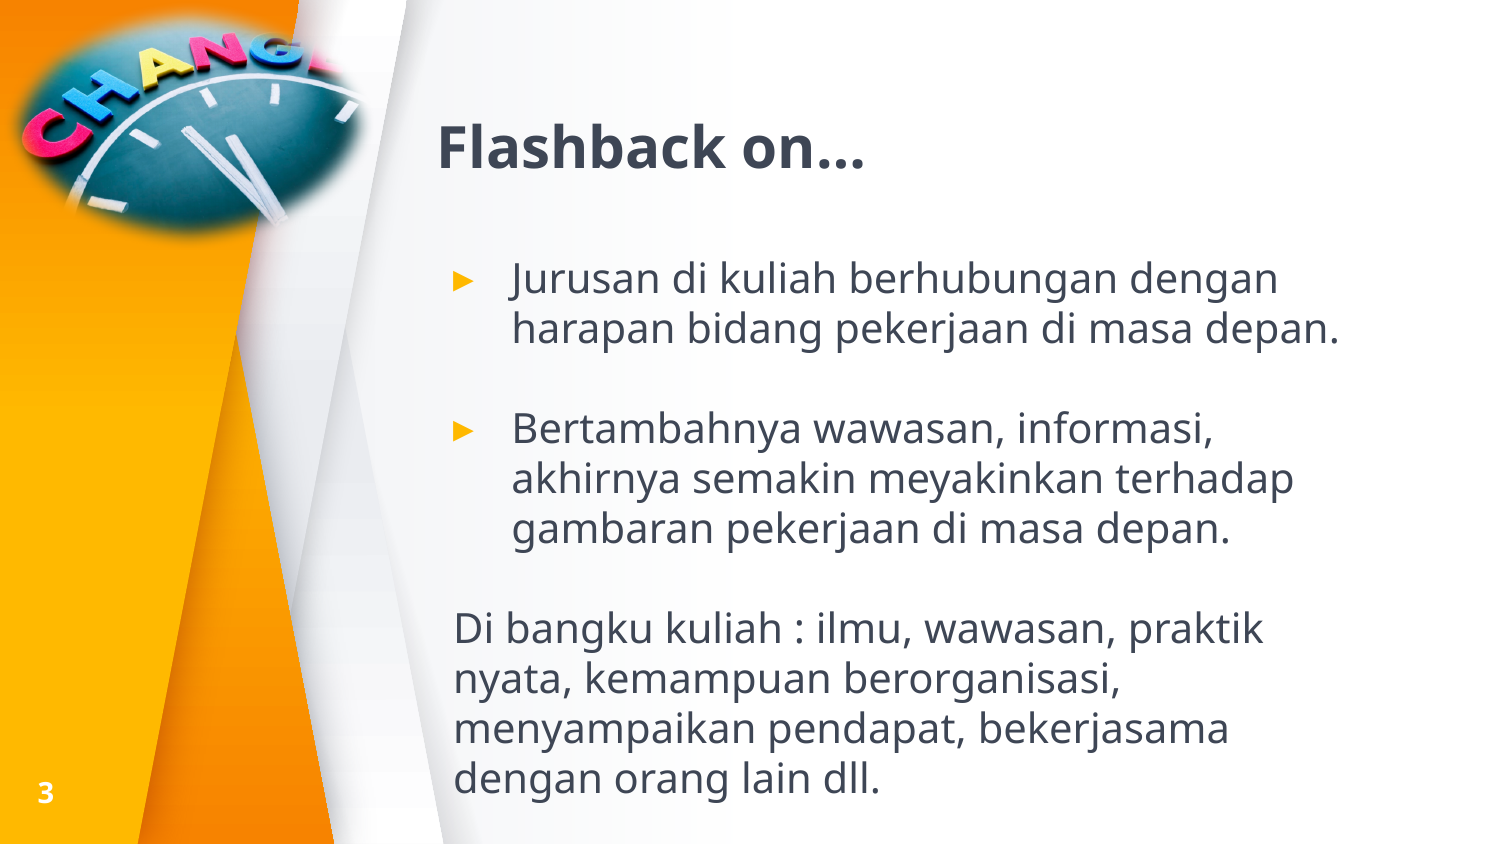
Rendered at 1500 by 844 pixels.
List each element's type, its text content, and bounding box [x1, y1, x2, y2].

title Flashback on… [436, 115, 1333, 181]
slide_number 3 [37, 774, 99, 816]
picture [0, 0, 378, 252]
list Jurusan di kuliah berhubungan dengan harapan bidang pekerjaan di masa depan. Bertambahnya wawasan, informasi, akhirnya semakin meyakinkan terhadap gambaran pekerjaan di masa depan. Di bangku kuliah : ilmu, wawasan, praktik nyata, kemampuan berorganisasi, menyampaikan pendapat, bekerjasama dengan orang lain dll. [436, 251, 1360, 733]
